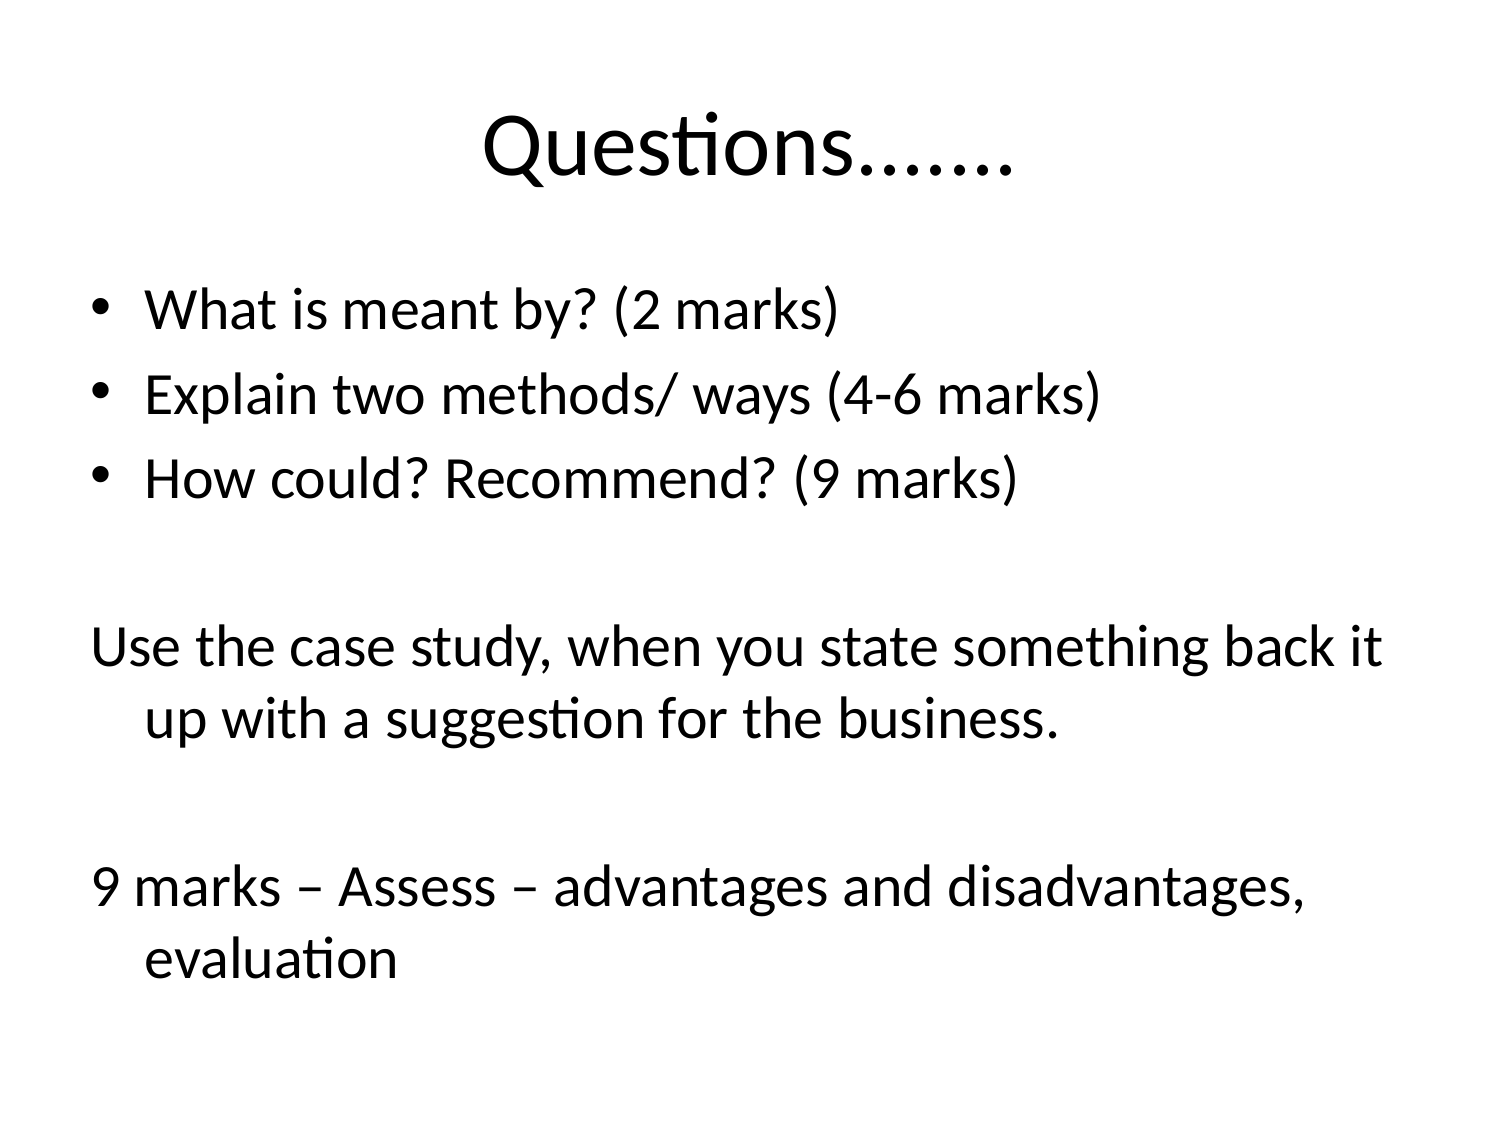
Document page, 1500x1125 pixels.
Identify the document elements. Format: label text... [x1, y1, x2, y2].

list What is meant by? (2 marks) Explain two methods/ ways (4-6 marks) How could? Recommend? (9 marks) Use the case study, when you state something back it up with a suggestion for the business. 9 marks – Assess – advantages and disadvantages, evaluation [75, 262, 1425, 1005]
title Questions....... [75, 45, 1425, 233]
